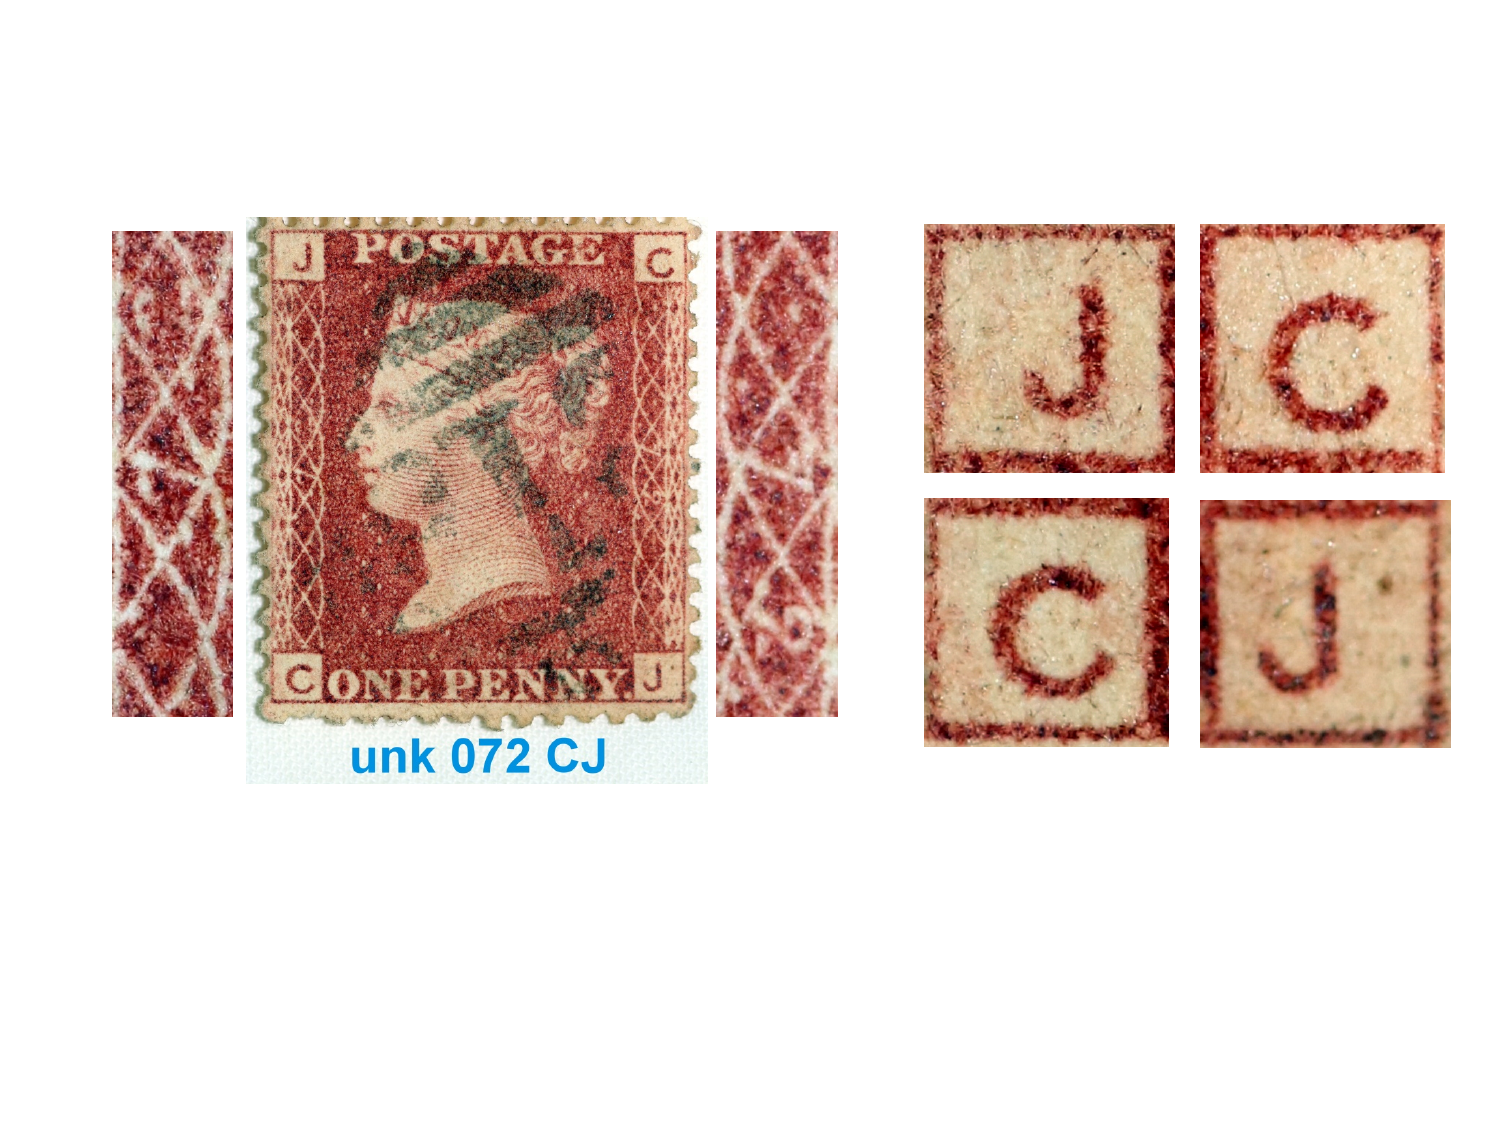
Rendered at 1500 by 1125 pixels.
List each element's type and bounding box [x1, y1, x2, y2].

picture [924, 498, 1170, 747]
picture [1199, 224, 1445, 473]
picture [924, 224, 1176, 473]
picture [1199, 499, 1451, 748]
text_box [112, 216, 838, 784]
